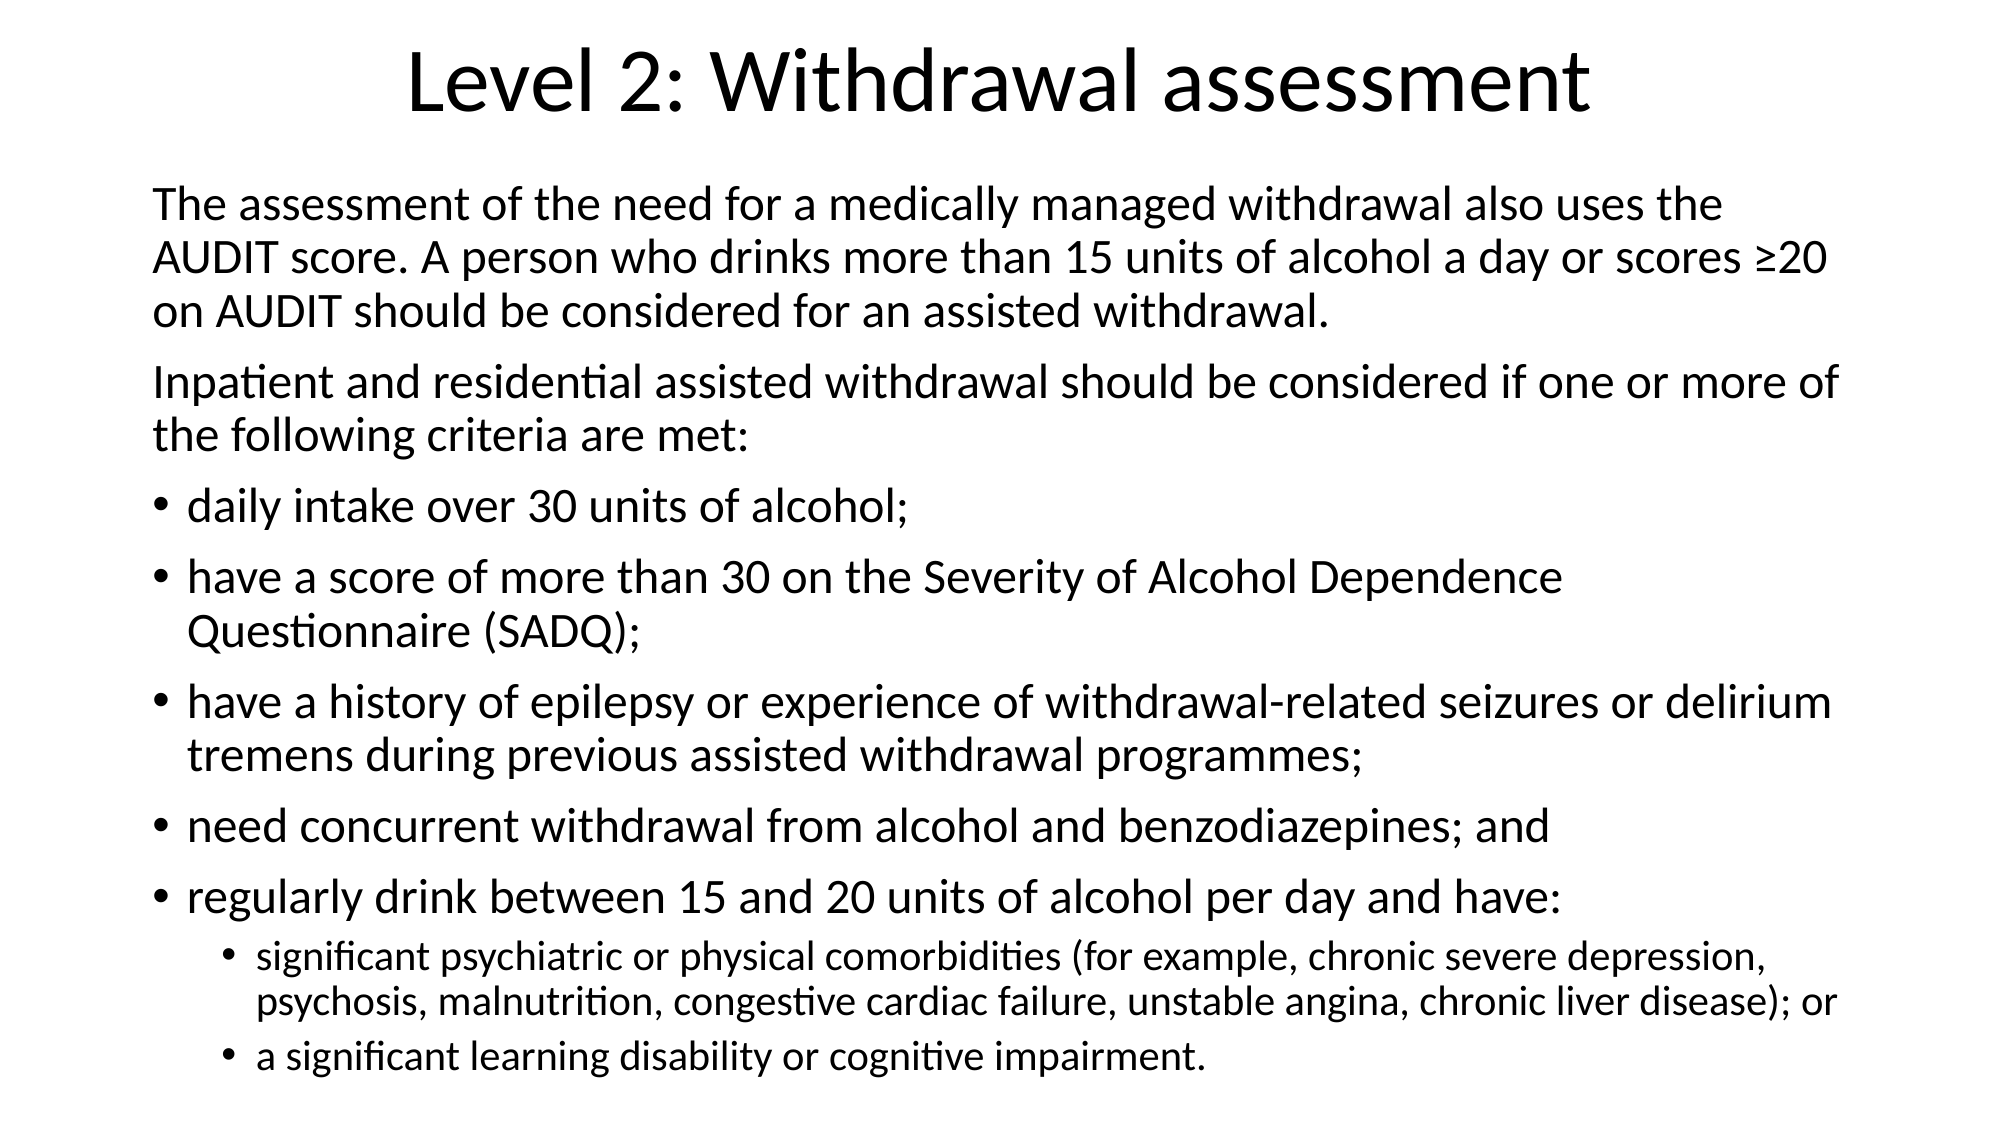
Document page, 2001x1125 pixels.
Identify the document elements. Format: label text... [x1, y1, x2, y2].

title Level 2: Withdrawal assessment [137, 0, 1863, 170]
list The assessment of the need for a medically managed withdrawal also uses the AUDIT score. A person who drinks more than 15 units of alcohol a day or scores ≥20 on AUDIT should be considered for an assisted withdrawal. Inpatient and residential assisted withdrawal should be considered if one or more of the following criteria are met: daily intake over 30 units of alcohol; have a score of more than 30 on the Severity of Alcohol Dependence Questionnaire (SADQ); have a history of epilepsy or experience of withdrawal-related seizures or delirium tremens during previous assisted withdrawal programmes; need concurrent withdrawal from alcohol and benzodiazepines; and regularly drink between 15 and 20 units of alcohol per day and have: significant psychiatric or physical comorbidities (for example, chronic severe depression, psychosis, malnutrition, congestive cardiac failure, unstable angina, chronic liver disease); or a significant learning disability or cognitive impairment. [137, 170, 1863, 1117]
